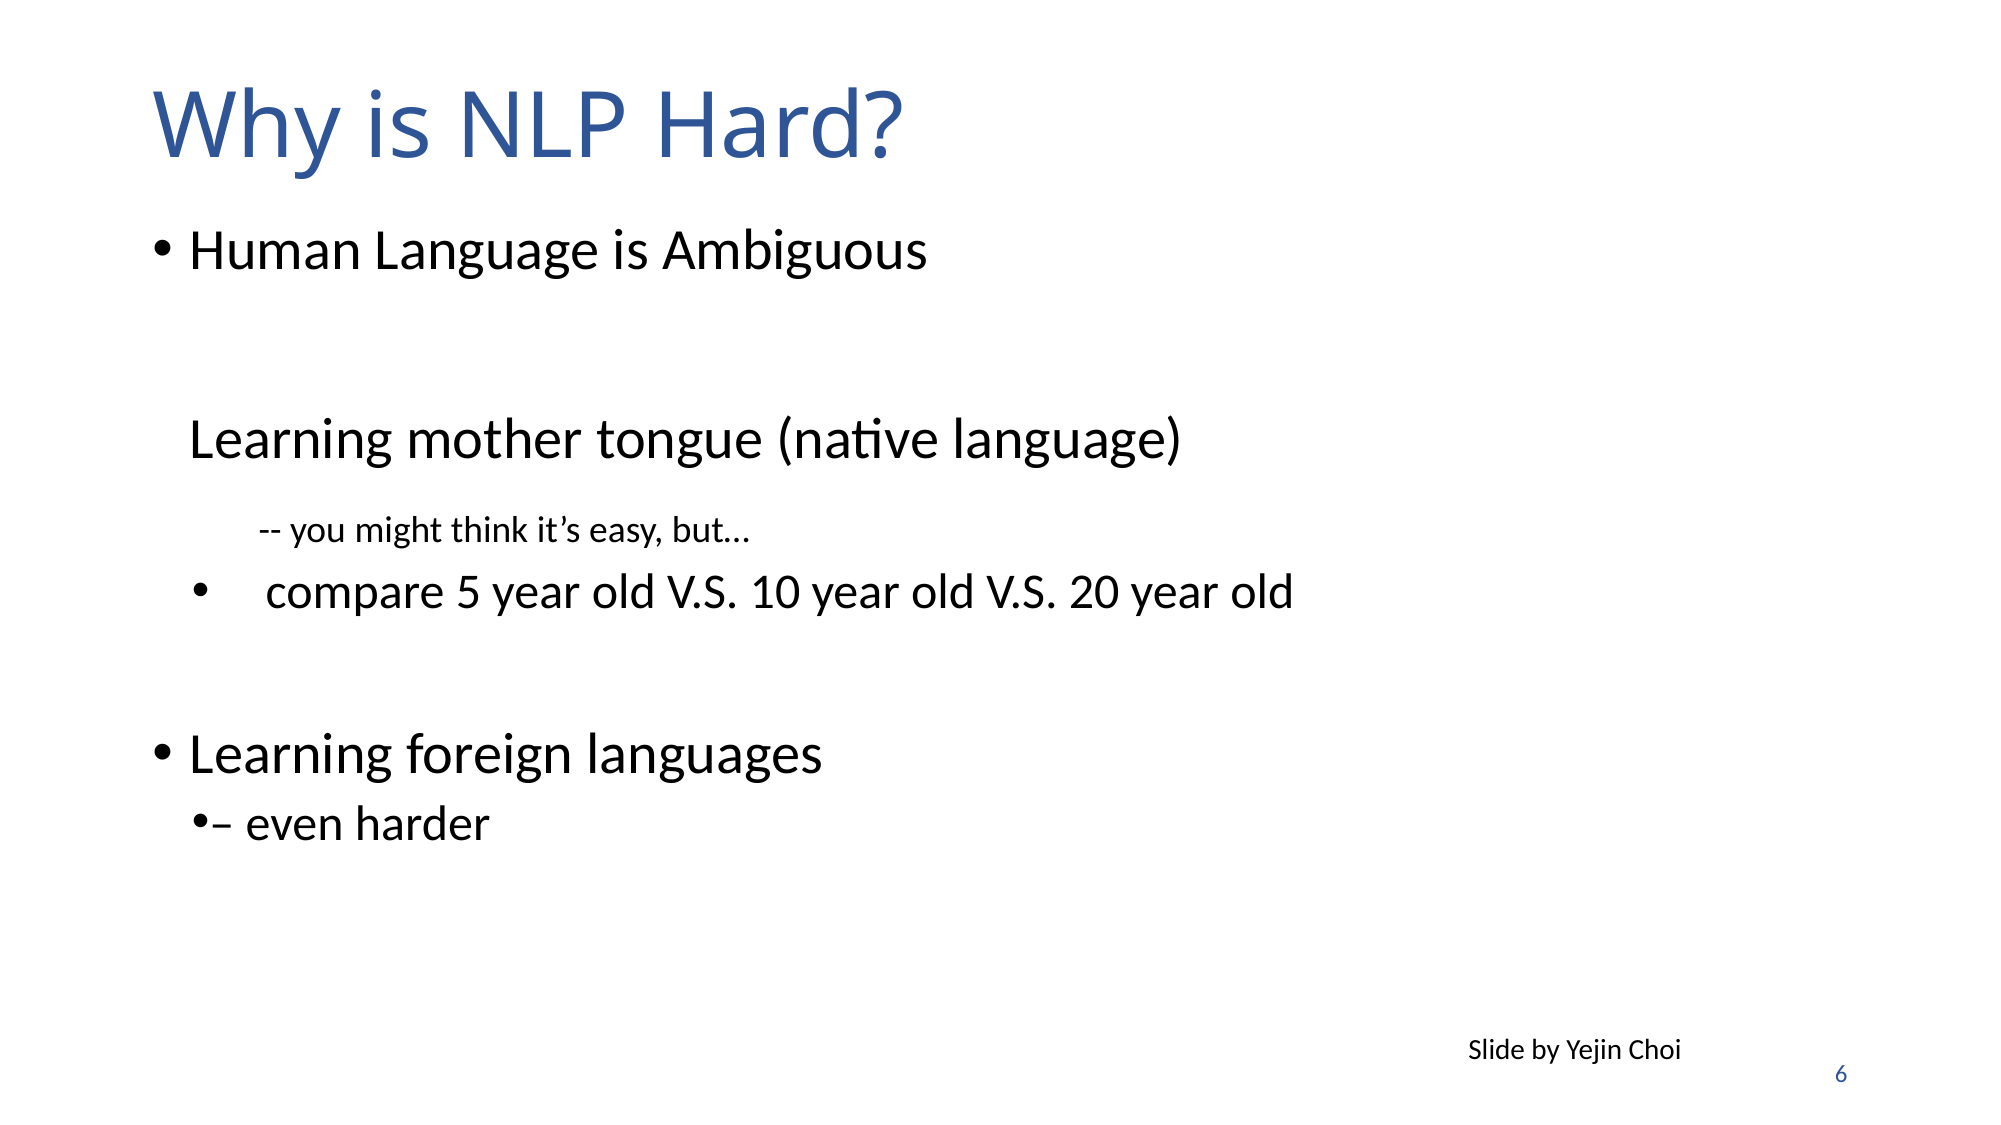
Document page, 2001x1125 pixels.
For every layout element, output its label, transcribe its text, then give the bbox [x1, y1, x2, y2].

slide_number 5 [1412, 1042, 1863, 1103]
title Why is NLP Hard? [137, 59, 1863, 196]
list Human Language is Ambiguous Learning mother tongue (native language) -- you might think it’s easy, but… compare 5 year old V.S. 10 year old V.S. 20 year old Learning foreign languages – even harder [137, 211, 1900, 1014]
text_box Slide by Yejin Choi [1460, 1022, 1690, 1073]
